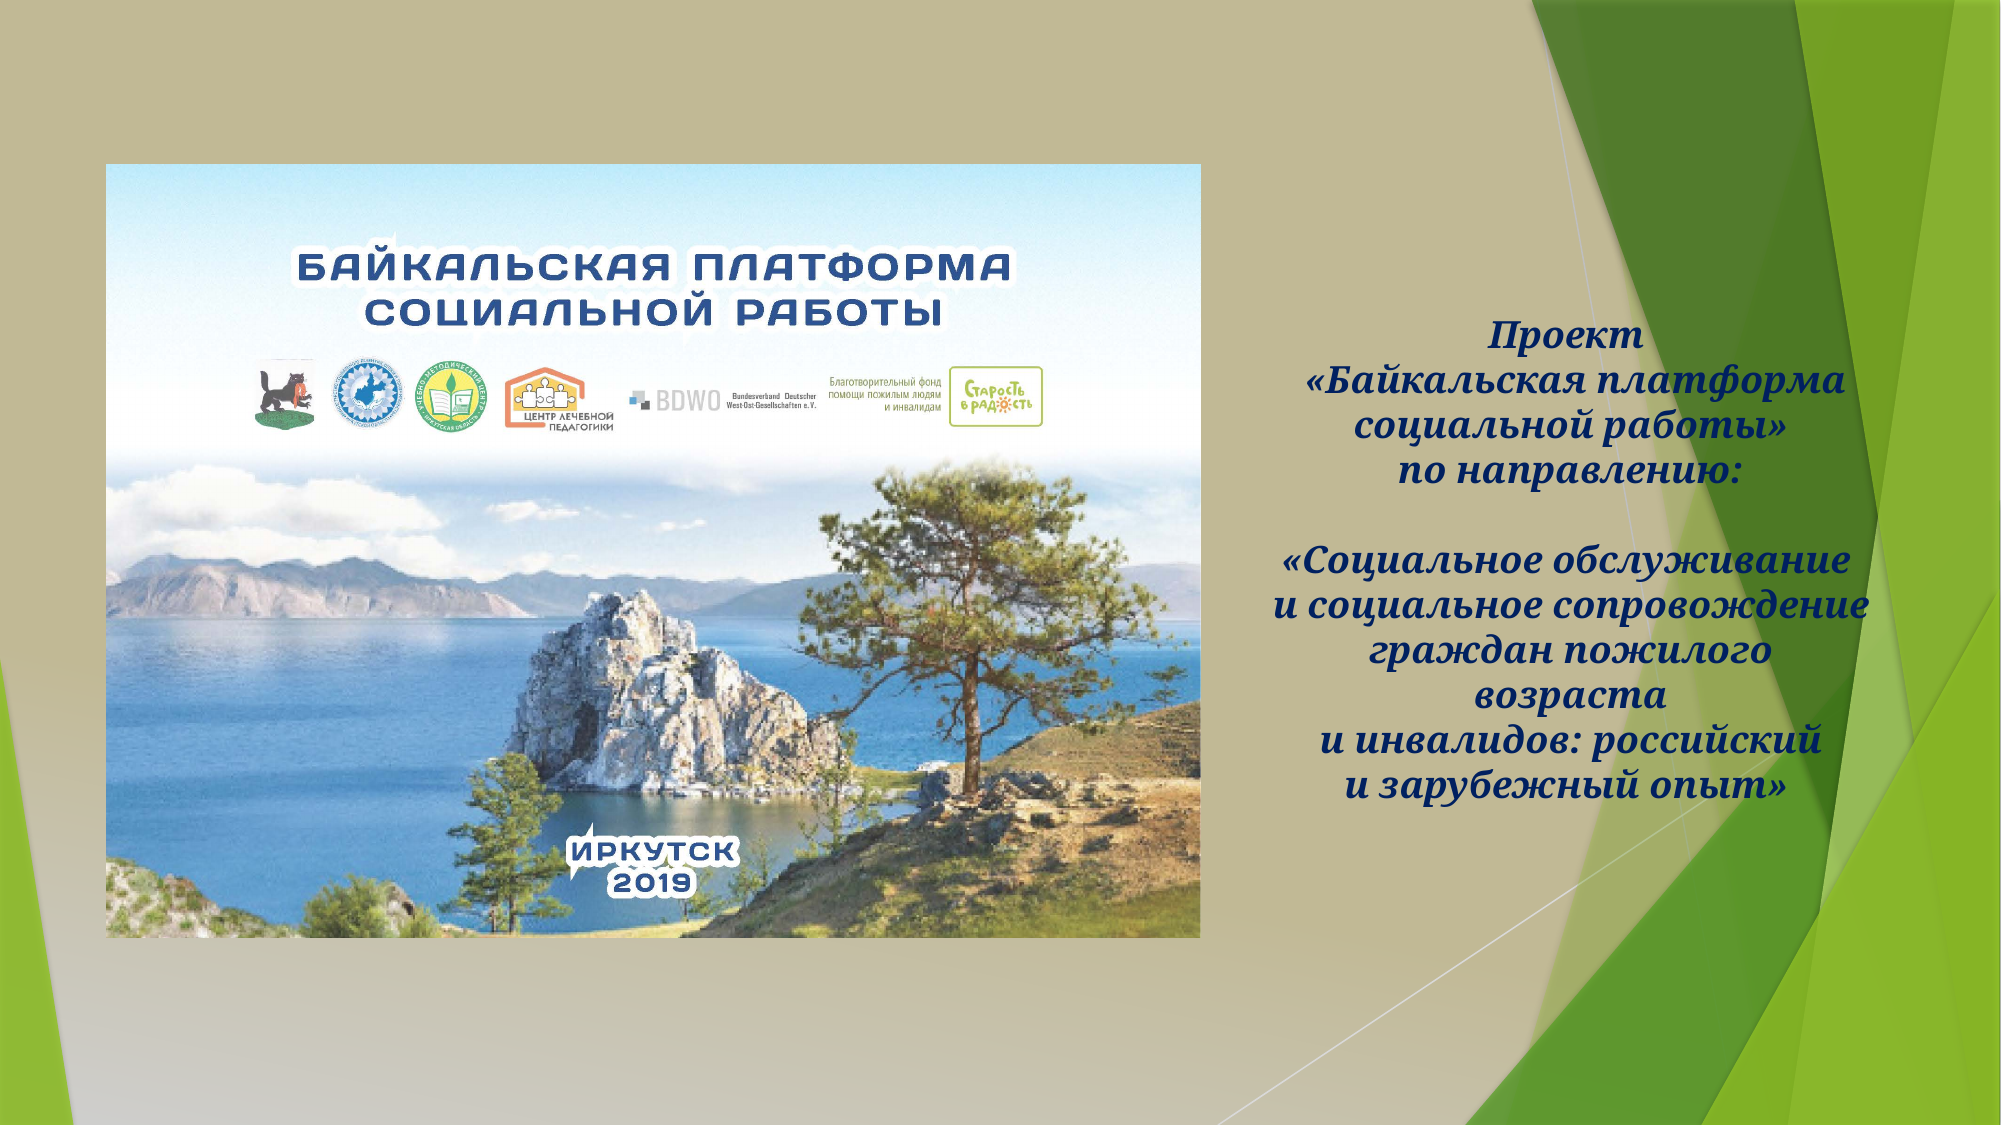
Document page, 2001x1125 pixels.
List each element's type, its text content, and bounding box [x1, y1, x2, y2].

text_box Проект «Байкальская платформа социальной работы» по направлению: «Социальное обслуживание и социальное сопровождение граждан пожилого возраста и инвалидов: российский и зарубежный опыт» [1256, 303, 1885, 859]
picture [106, 163, 1202, 939]
text_box [825, 66, 1784, 263]
